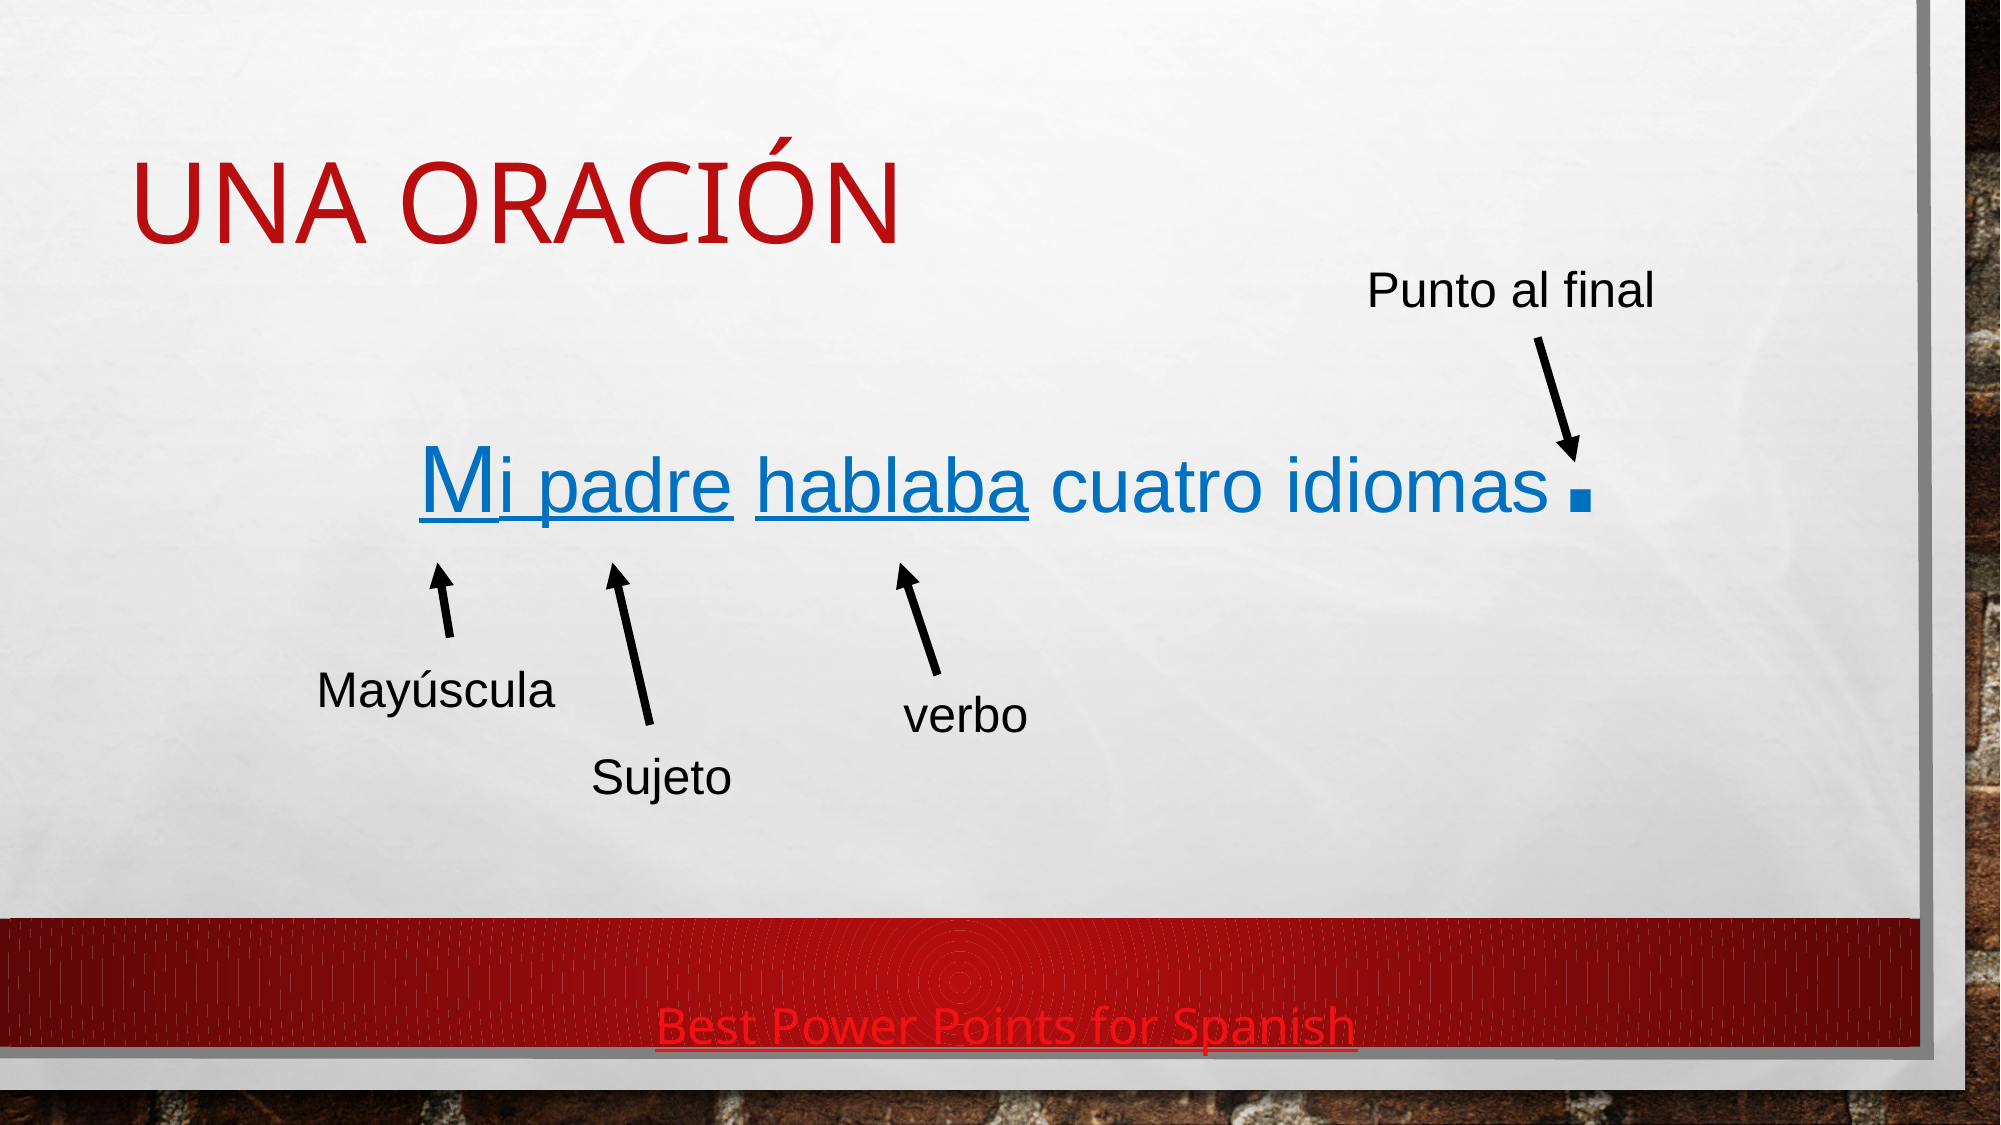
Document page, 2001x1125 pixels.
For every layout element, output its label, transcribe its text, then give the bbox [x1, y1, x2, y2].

text_box Mi padre hablaba cuatro idiomas. [404, 292, 1625, 563]
text_box [433, 562, 451, 638]
text_box verbo [888, 674, 1044, 750]
text_box Punto al final [1351, 249, 1671, 325]
text_box [1537, 337, 1578, 463]
text_box Sujeto [576, 737, 748, 813]
text_box [609, 562, 651, 725]
text_box Mayúscula [301, 649, 571, 725]
text_box Best Power Points for Spanish [640, 987, 1373, 1071]
picture [0, 0, 2000, 1125]
title Una oración [112, 112, 1818, 302]
text_box [898, 562, 938, 676]
